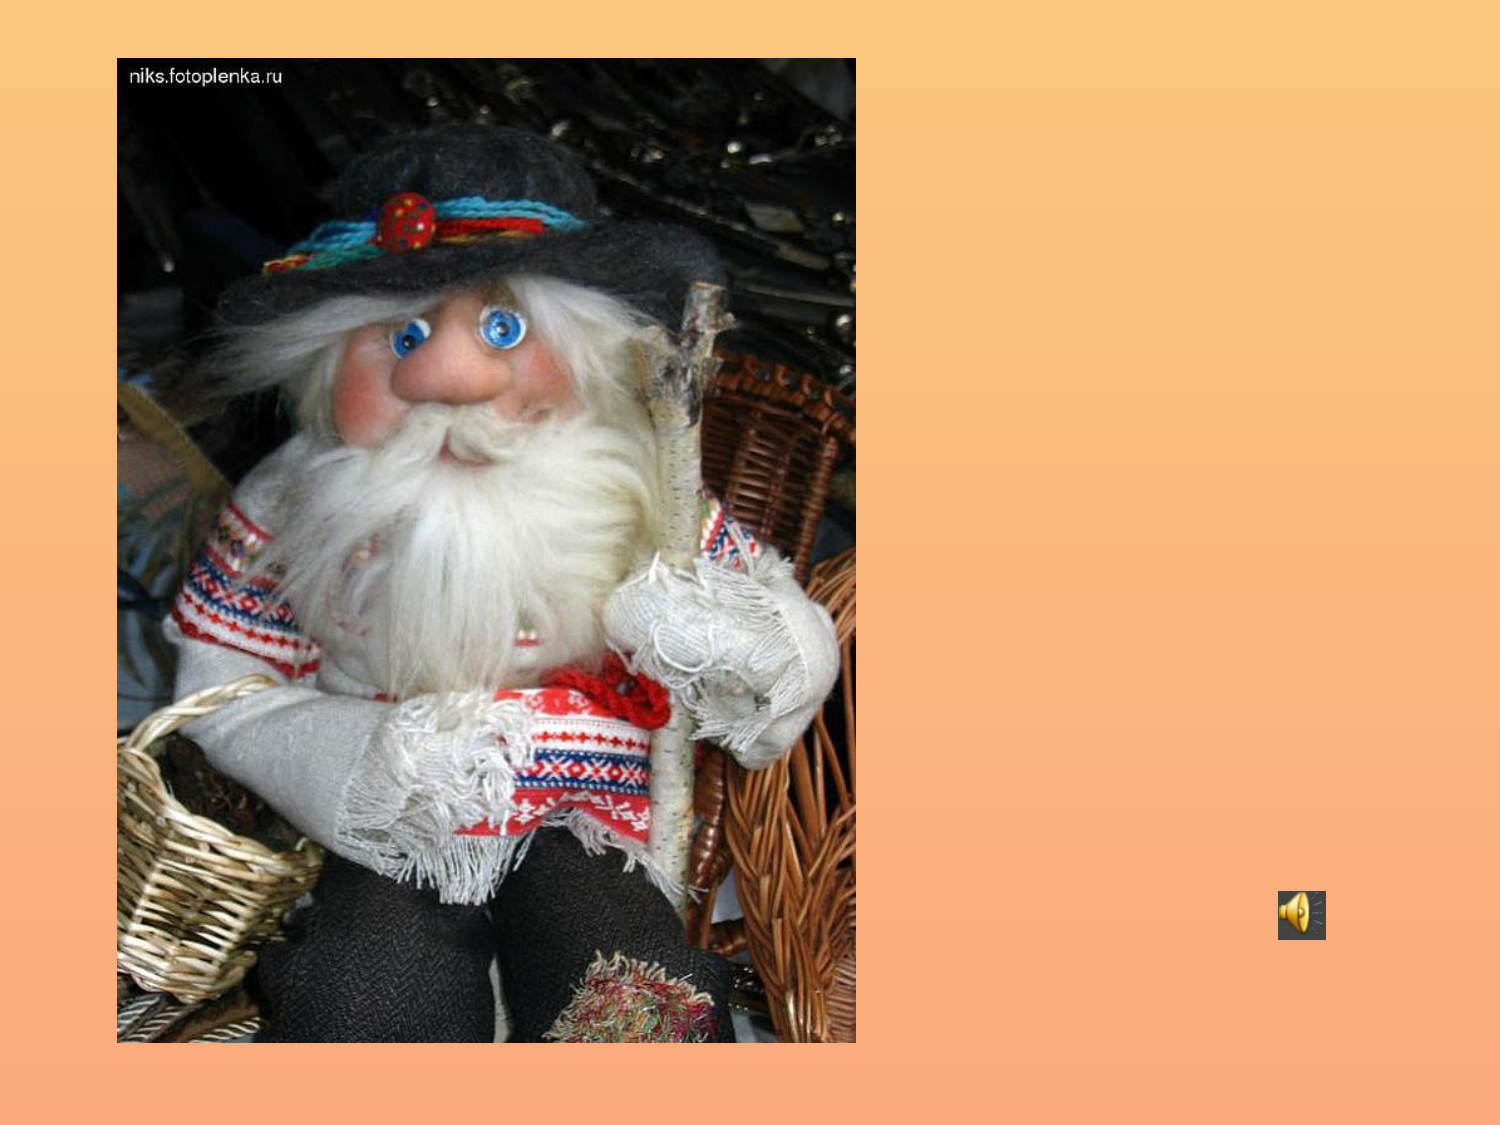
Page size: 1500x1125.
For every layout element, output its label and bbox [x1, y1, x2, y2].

list [116, 58, 856, 1043]
picture [1277, 890, 1328, 941]
